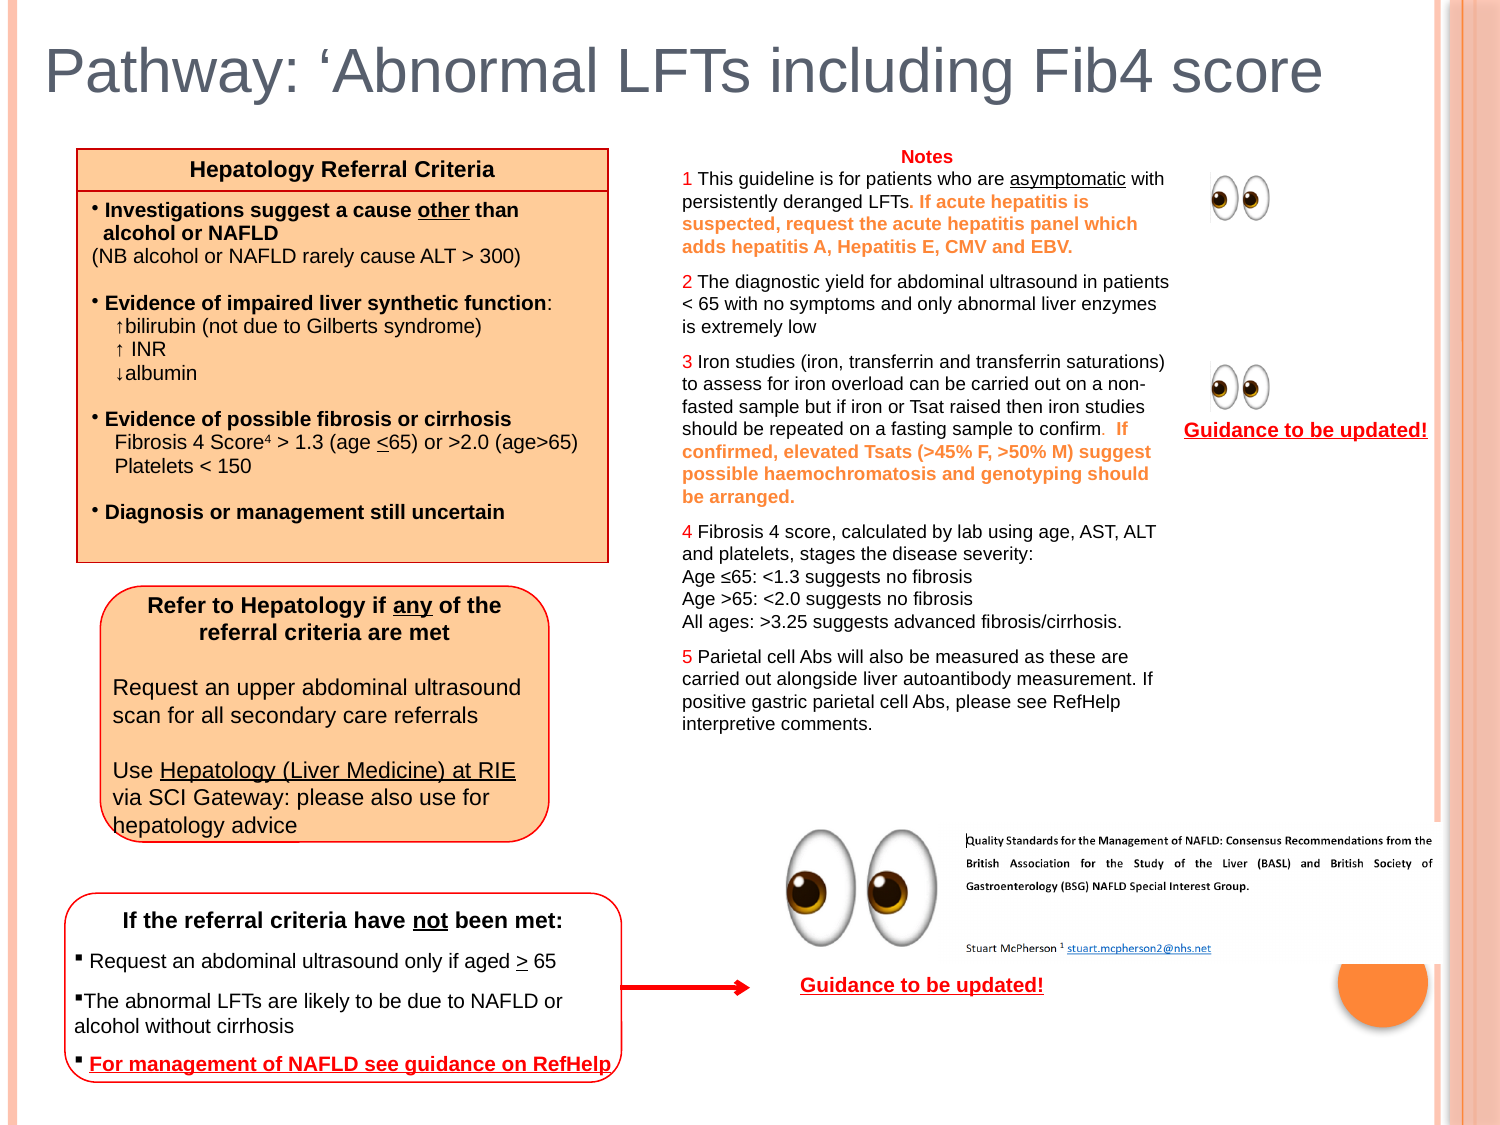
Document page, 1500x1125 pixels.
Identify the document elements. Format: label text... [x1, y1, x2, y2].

text_box Guidance to be updated! [1169, 408, 1500, 449]
picture [1210, 361, 1271, 413]
text_box If the referral criteria have not been met: Request an abdominal ultrasound only if aged > 65 The abnormal LFTs are likely to be due to NAFLD or alcohol without cirrhosis For management of NAFLD see guidance on RefHelp [64, 893, 622, 1083]
table_header Hepatology Referral Criteria [78, 150, 607, 190]
text_box Refer to Hepatology if any of the referral criteria are met Request an upper abdominal ultrasound scan for all secondary care referrals Use Hepatology (Liver Medicine) at RIE via SCI Gateway: please also use for hepatology advice [100, 586, 549, 843]
text_box Pathway: ‘Abnormal LFTs including Fib4 score [29, 0, 1402, 113]
table_cell Investigations suggest a cause other than alcohol or NAFLD (NB alcohol or NAFLD rarely cause ALT > 300) Evidence of impaired liver synthetic function: ↑bilirubin (not due to Gilberts syndrome) ↑ INR ↓albumin Evidence of possible fibrosis or cirrhosis Fibrosis 4 Score4 > 1.3 (age <65) or >2.0 (age>65) Platelets < 150 Diagnosis or management still uncertain [78, 192, 607, 562]
picture [1210, 172, 1271, 224]
picture [784, 821, 1444, 964]
text_box Guidance to be updated! [785, 964, 1117, 1004]
text_box Notes 1 This guideline is for patients who are asymptomatic with persistently deranged LFTs. If acute hepatitis is suspected, request the acute hepatitis panel which adds hepatitis A, Hepatitis E, CMV and EBV. 2 The diagnostic yield for abdominal ultrasound in patients < 65 with no symptoms and only abnormal liver enzymes is extremely low 3 Iron studies (iron, transferrin and transferrin saturations) to assess for iron overload can be carried out on a non-fasted sample but if iron or Tsat raised then iron studies should be repeated on a fasting sample to confirm. If confirmed, elevated Tsats (>45% F, >50% M) suggest possible haemochromatosis and genotyping should be arranged. 4 Fibrosis 4 score, calculated by lab using age, AST, ALT and platelets, stages the disease severity: Age ≤65: <1.3 suggests no fibrosis Age >65: <2.0 suggests no fibrosis All ages: >3.25 suggests advanced fibrosis/cirrhosis. 5 Parietal cell Abs will also be measured as these are carried out alongside liver autoantibody measurement. If positive gastric parietal cell Abs, please see RefHelp interpretive comments. [667, 137, 1187, 742]
